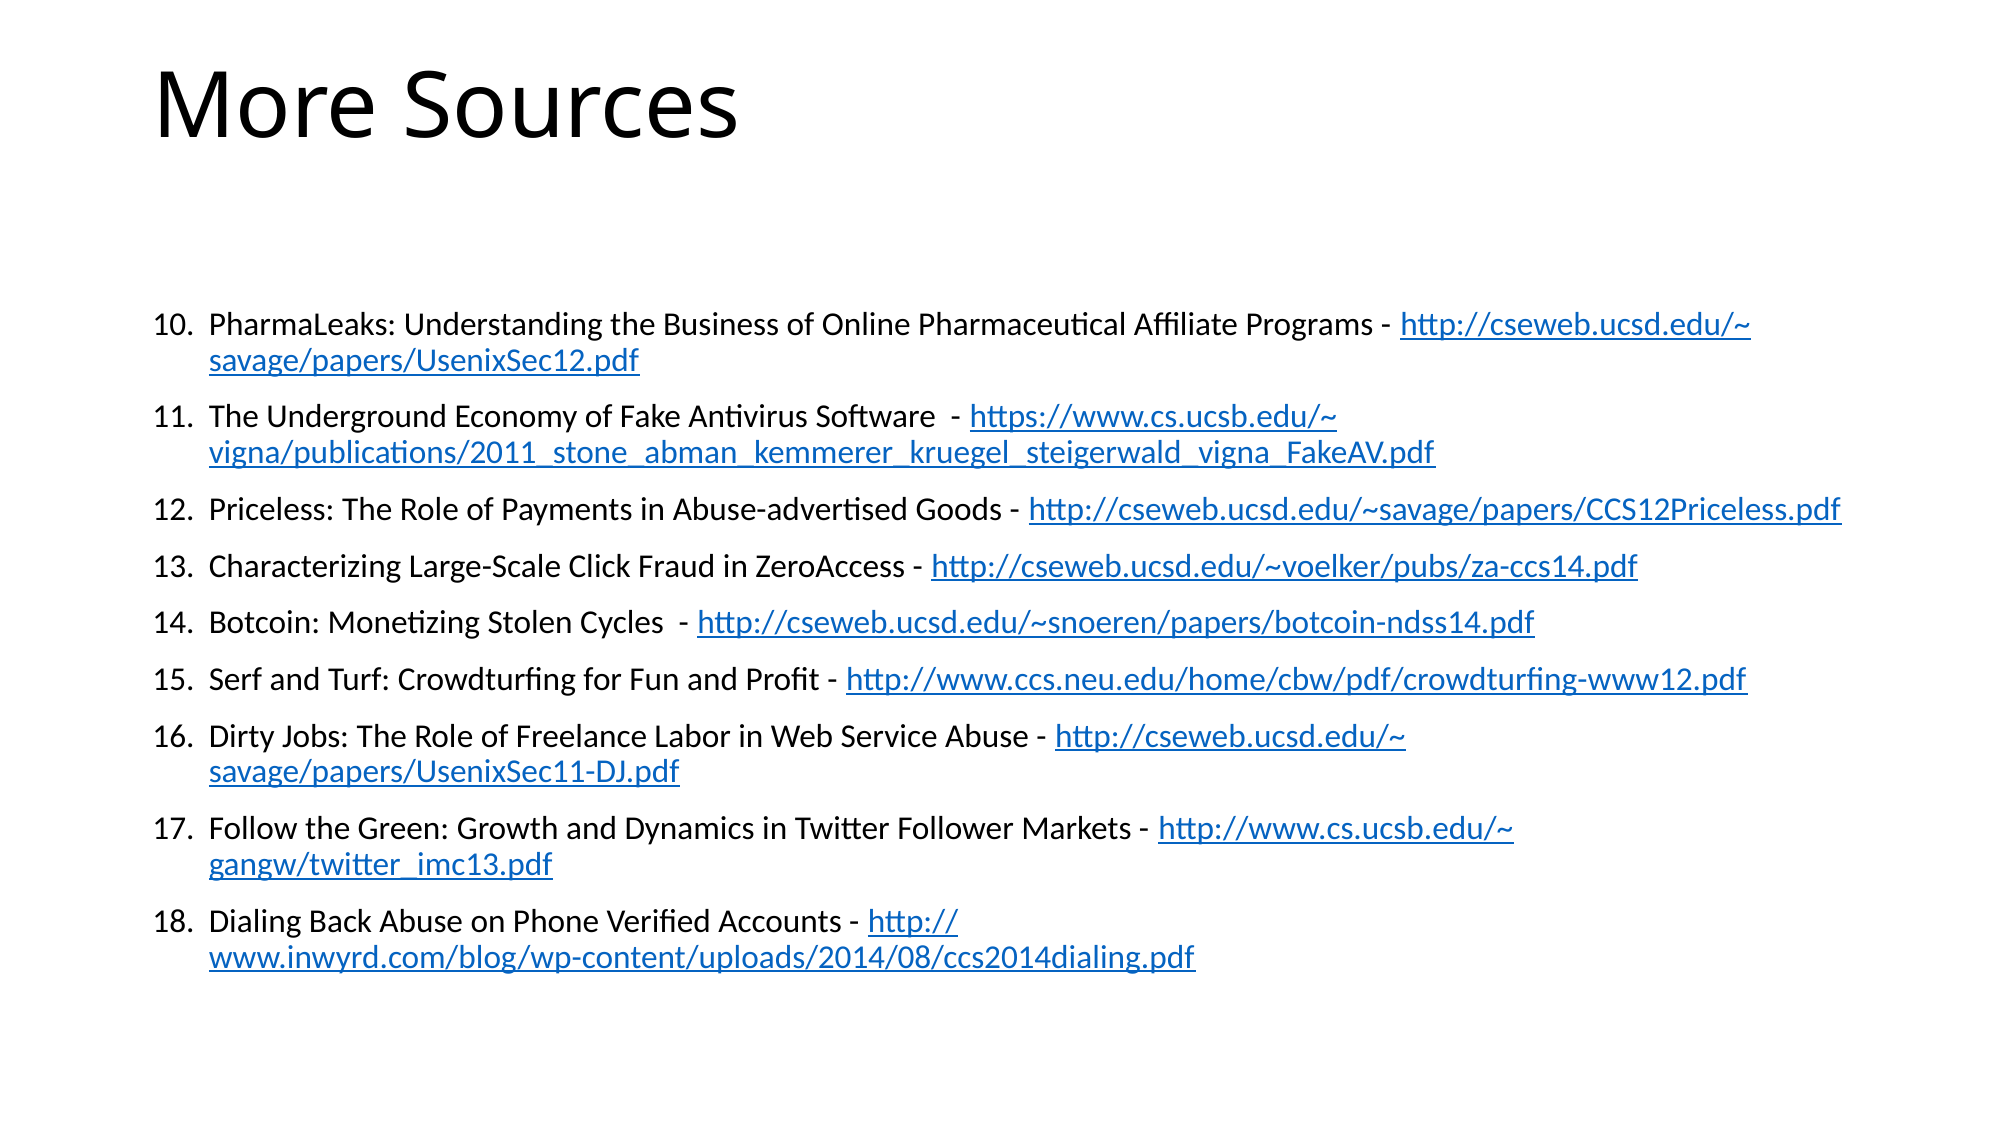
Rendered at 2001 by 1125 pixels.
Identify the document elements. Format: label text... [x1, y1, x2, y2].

title More Sources [137, 0, 1863, 217]
list PharmaLeaks: Understanding the Business of Online Pharmaceutical Affiliate Programs - http://cseweb.ucsd.edu/~savage/papers/UsenixSec12.pdf The Underground Economy of Fake Antivirus Software - https://www.cs.ucsb.edu/~vigna/publications/2011_stone_abman_kemmerer_kruegel_steigerwald_vigna_FakeAV.pdf Priceless: The Role of Payments in Abuse-advertised Goods - http://cseweb.ucsd.edu/~savage/papers/CCS12Priceless.pdf Characterizing Large-Scale Click Fraud in ZeroAccess - http://cseweb.ucsd.edu/~voelker/pubs/za-ccs14.pdf Botcoin: Monetizing Stolen Cycles - http://cseweb.ucsd.edu/~snoeren/papers/botcoin-ndss14.pdf Serf and Turf: Crowdturfing for Fun and Profit - http://www.ccs.neu.edu/home/cbw/pdf/crowdturfing-www12.pdf Dirty Jobs: The Role of Freelance Labor in Web Service Abuse - http://cseweb.ucsd.edu/~savage/papers/UsenixSec11-DJ.pdf Follow the Green: Growth and Dynamics in Twitter Follower Markets - http://www.cs.ucsb.edu/~gangw/twitter_imc13.pdf Dialing Back Abuse on Phone Verified Accounts - http://www.inwyrd.com/blog/wp-content/uploads/2014/08/ccs2014dialing.pdf [137, 230, 1863, 1108]
